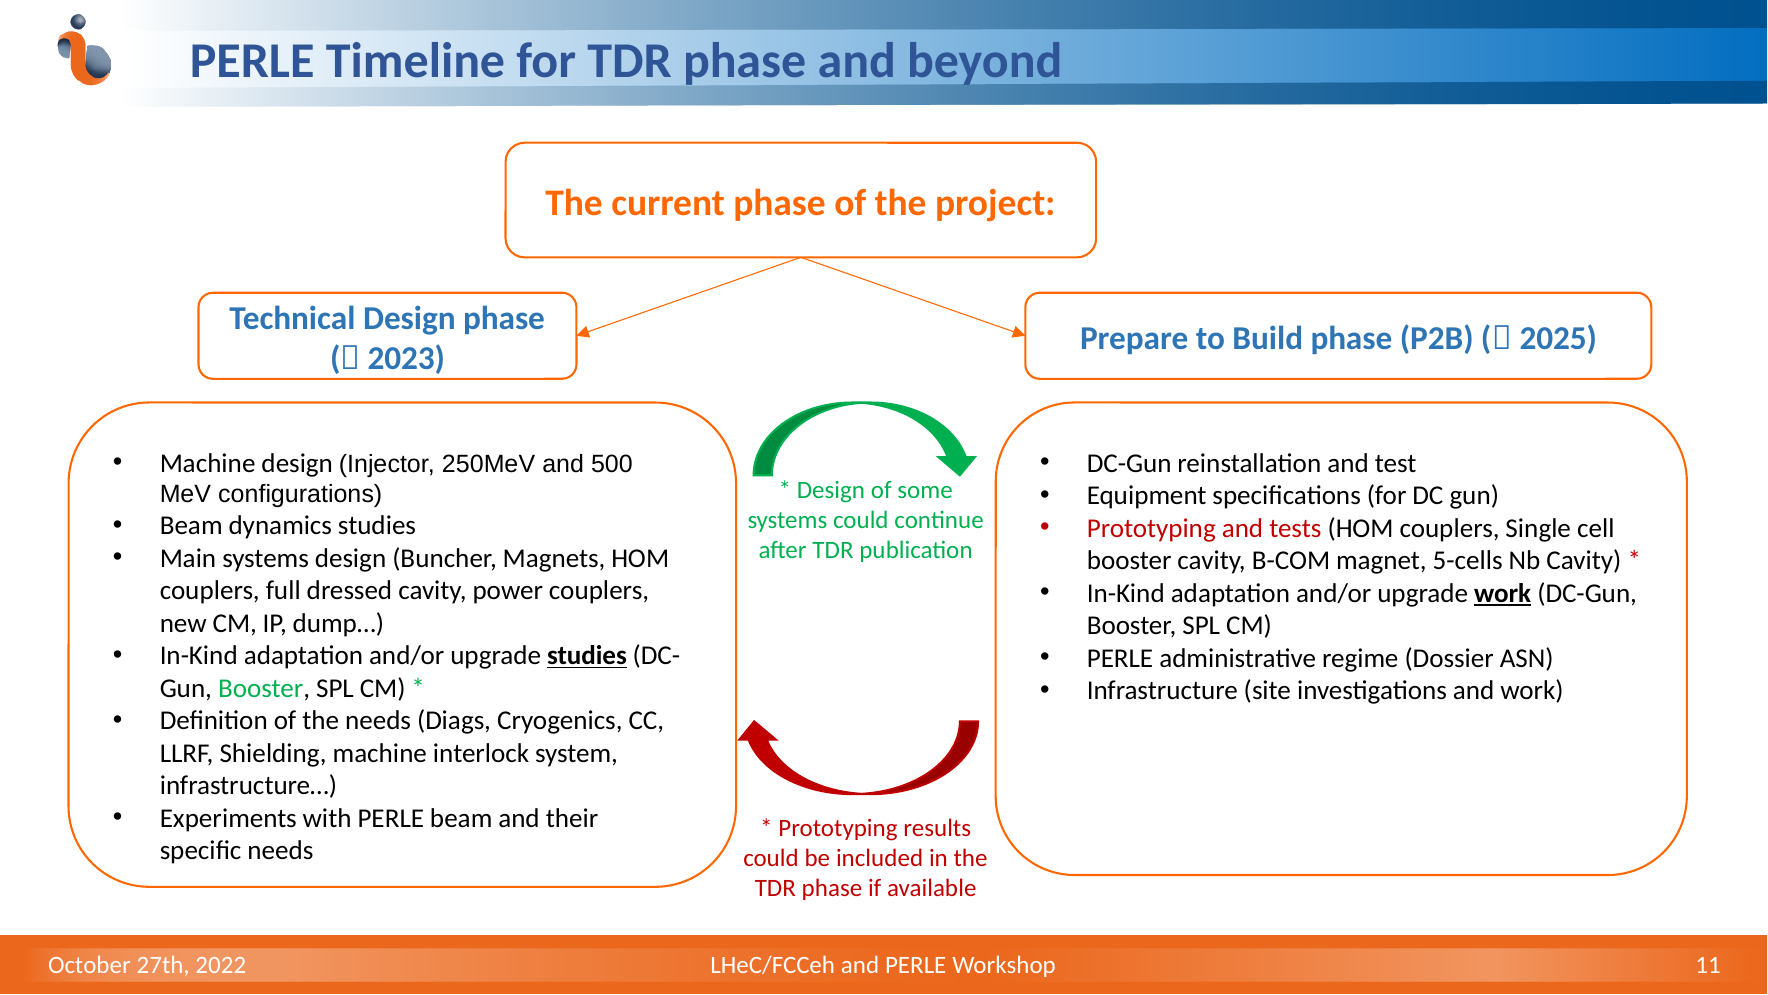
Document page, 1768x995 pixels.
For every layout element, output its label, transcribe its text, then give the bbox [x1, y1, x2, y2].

title PERLE Timeline for TDR phase and beyond [174, 24, 1351, 98]
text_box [576, 257, 800, 336]
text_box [68, 292, 737, 951]
footer LHeC/FCCeh and PERLE Workshop [481, 937, 1286, 991]
picture [0, 0, 1768, 994]
text_box * Prototyping results could be included in the TDR phase if available [737, 804, 1014, 909]
text_box The current phase of the project: [504, 141, 1098, 259]
text_box [753, 401, 978, 466]
slide_number 11 [1338, 937, 1736, 991]
text_box [737, 719, 980, 796]
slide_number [33, 937, 429, 991]
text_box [800, 257, 1026, 336]
text_box * Design of some systems could continue after TDR publication [737, 466, 995, 571]
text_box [995, 292, 1687, 875]
